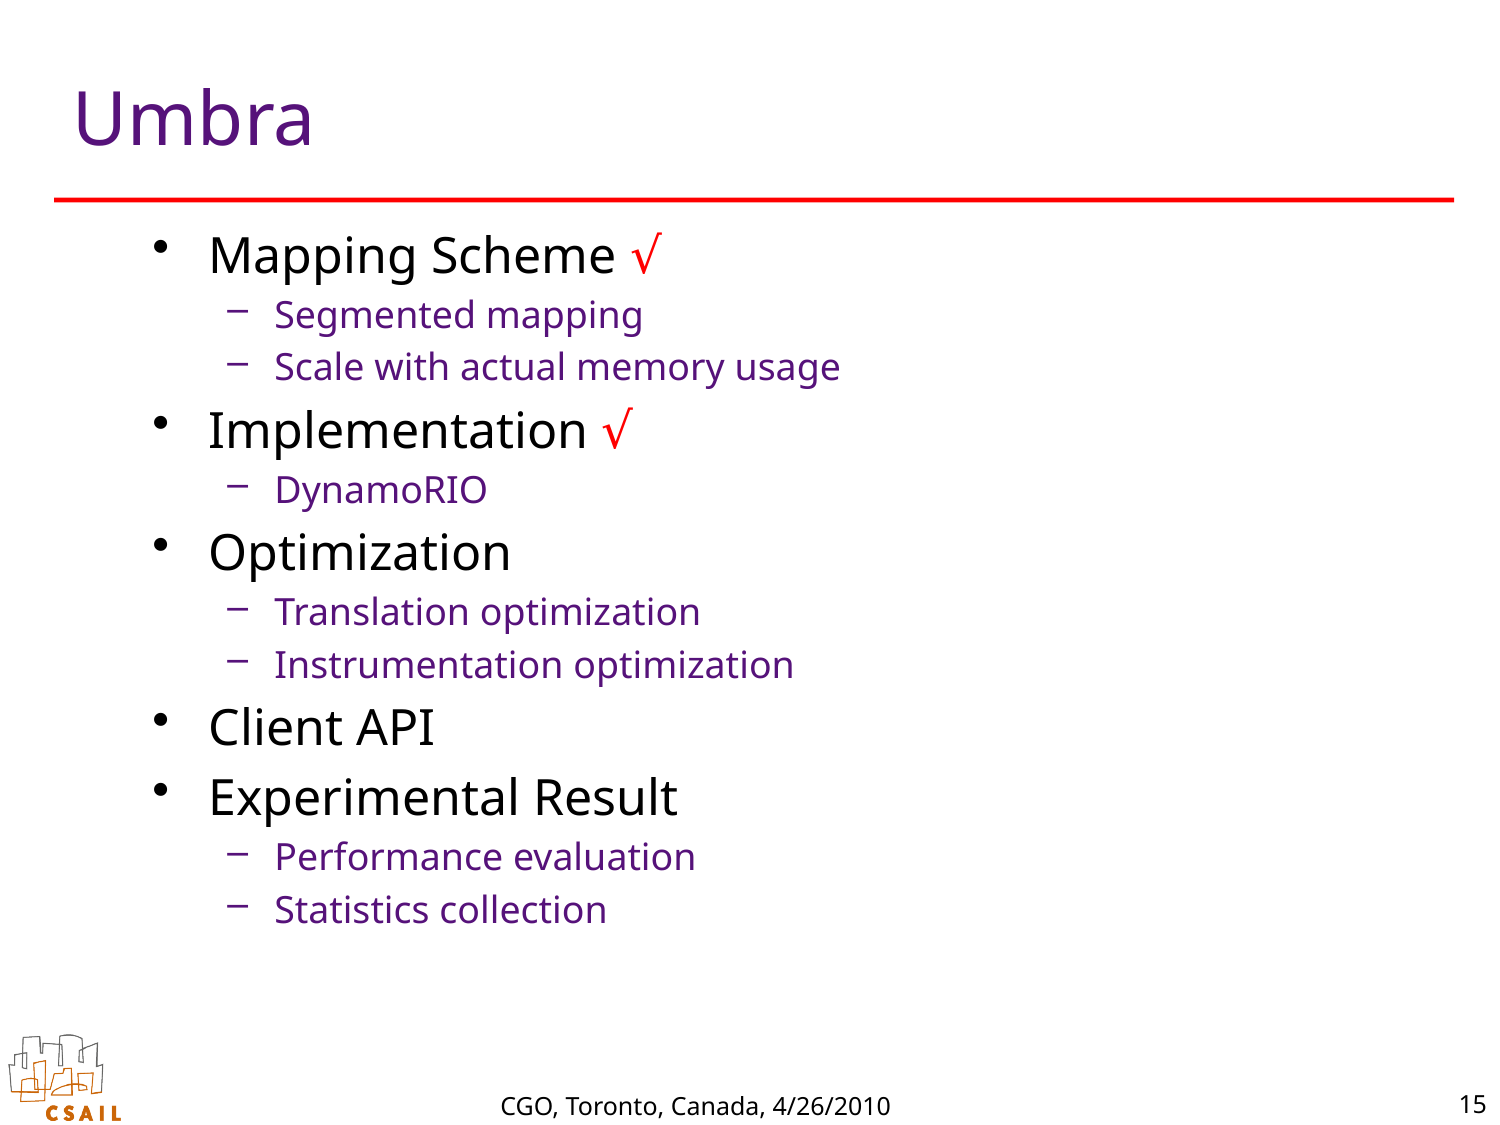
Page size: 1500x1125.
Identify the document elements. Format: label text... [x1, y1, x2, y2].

list Mapping Scheme √ Segmented mapping Scale with actual memory usage Implementation √ DynamoRIO Optimization Translation optimization Instrumentation optimization Client API Experimental Result Performance evaluation Statistics collection [137, 215, 1376, 984]
slide_number 15 [1276, 1080, 1500, 1125]
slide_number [485, 1083, 957, 1125]
title Umbra [57, 55, 1451, 193]
picture [8, 1034, 121, 1121]
